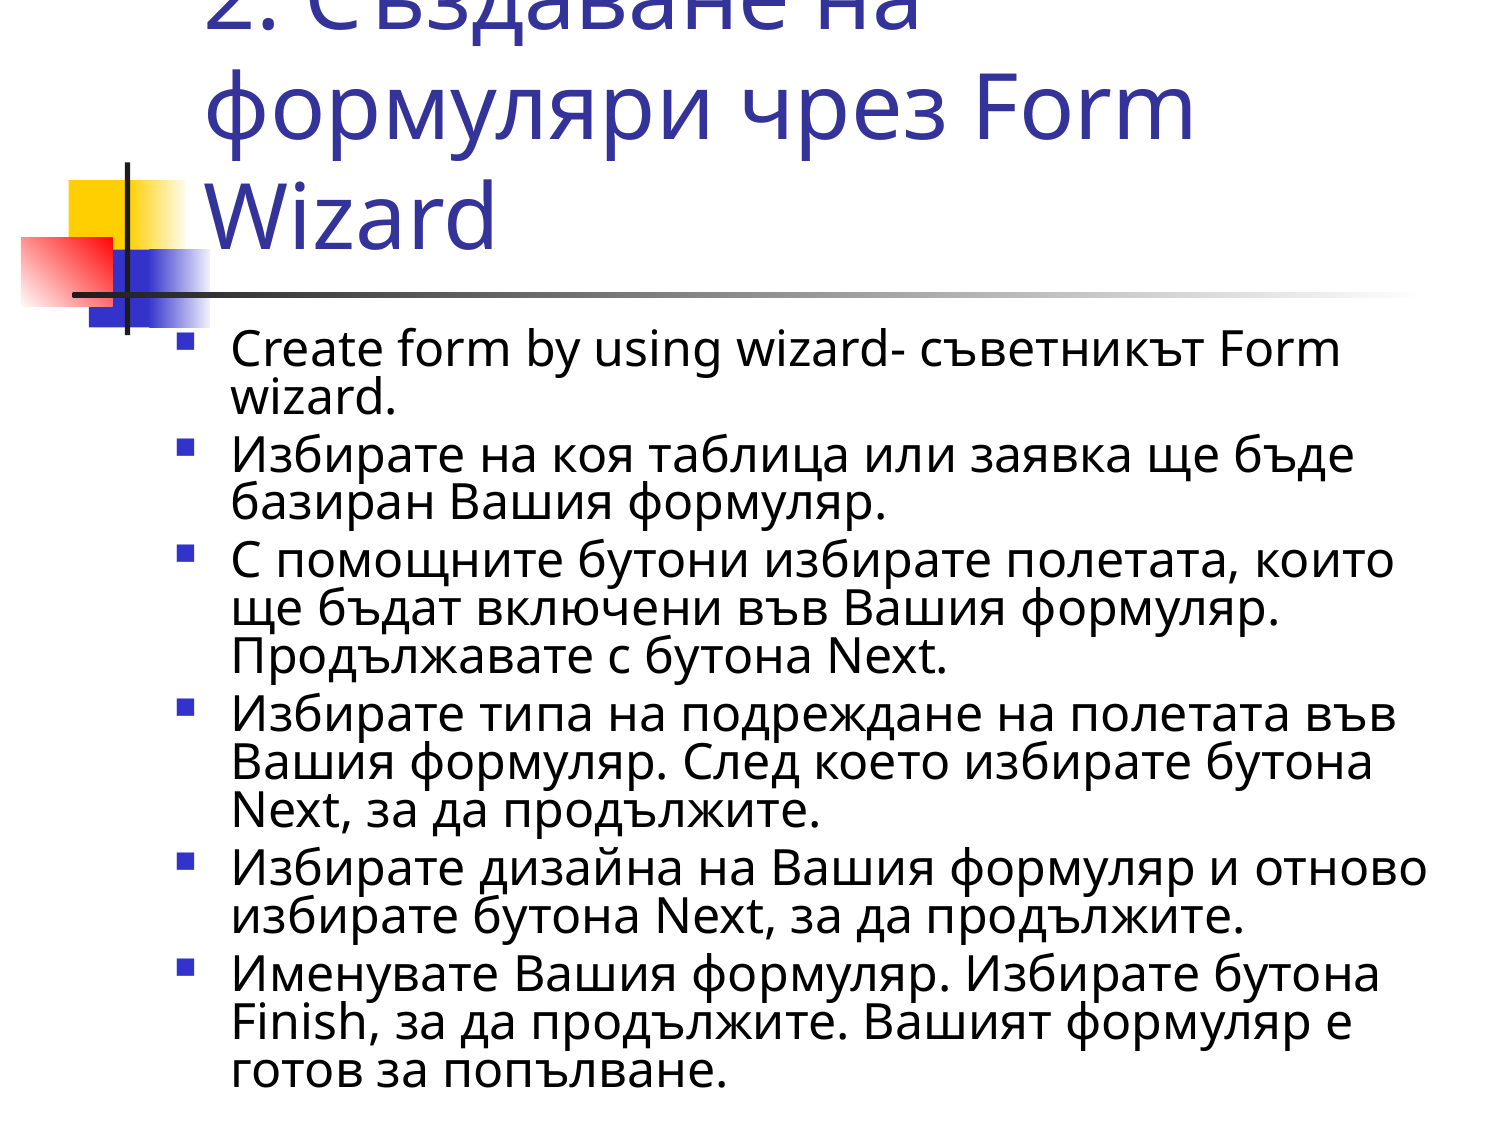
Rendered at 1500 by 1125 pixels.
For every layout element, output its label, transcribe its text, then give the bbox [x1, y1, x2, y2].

list Create form by using wizard- съветникът Form wizard. Избирате на коя таблица или заявка ще бъде базиран Вашия формуляр. С помощните бутони избирате полетата, които ще бъдат включени във Вашия формуляр. Продължавате с бутона Next. Избирате типа на подреждане на полетата във Вашия формуляр. След което избирате бутона Next, за да продължите. Избирате дизайна на Вашия формуляр и отново избирате бутона Next, за да продължите. Именувате Вашия формуляр. Избирате бутона Finish, за да продължите. Вашият формуляр е готов за попълване. [159, 320, 1470, 1095]
title 2. Създаване на формуляри чрез Form Wizard [188, 34, 1468, 276]
